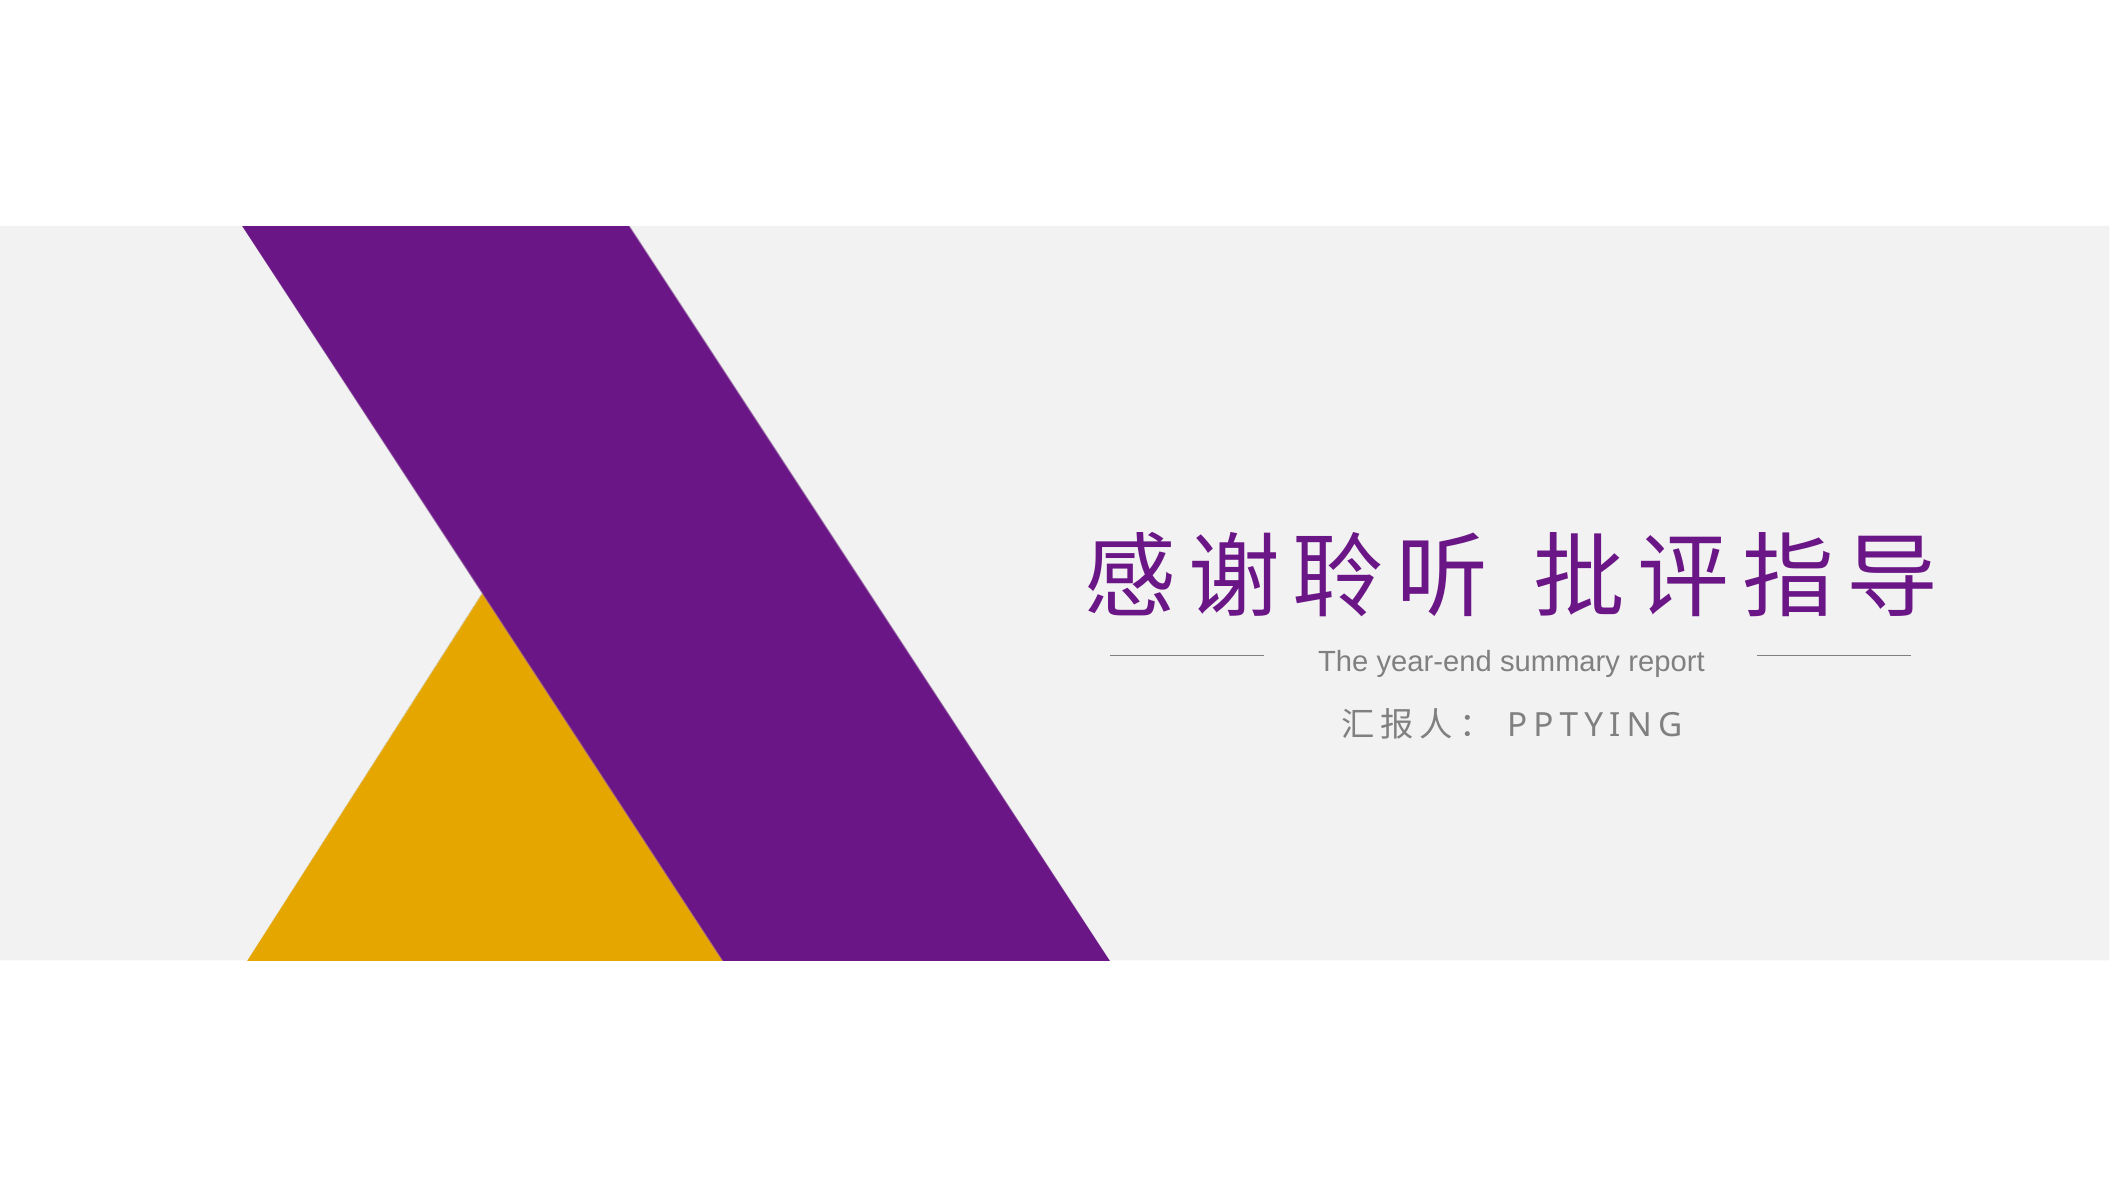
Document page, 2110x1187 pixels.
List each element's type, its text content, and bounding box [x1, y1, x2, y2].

text_box The year-end summary report [1268, 636, 1756, 686]
text_box 感谢聆听 批评指导 [1110, 510, 2110, 636]
picture [242, 226, 1110, 961]
text_box 汇报人：PPTying [1163, 687, 1860, 751]
text_box [0, 225, 2110, 961]
